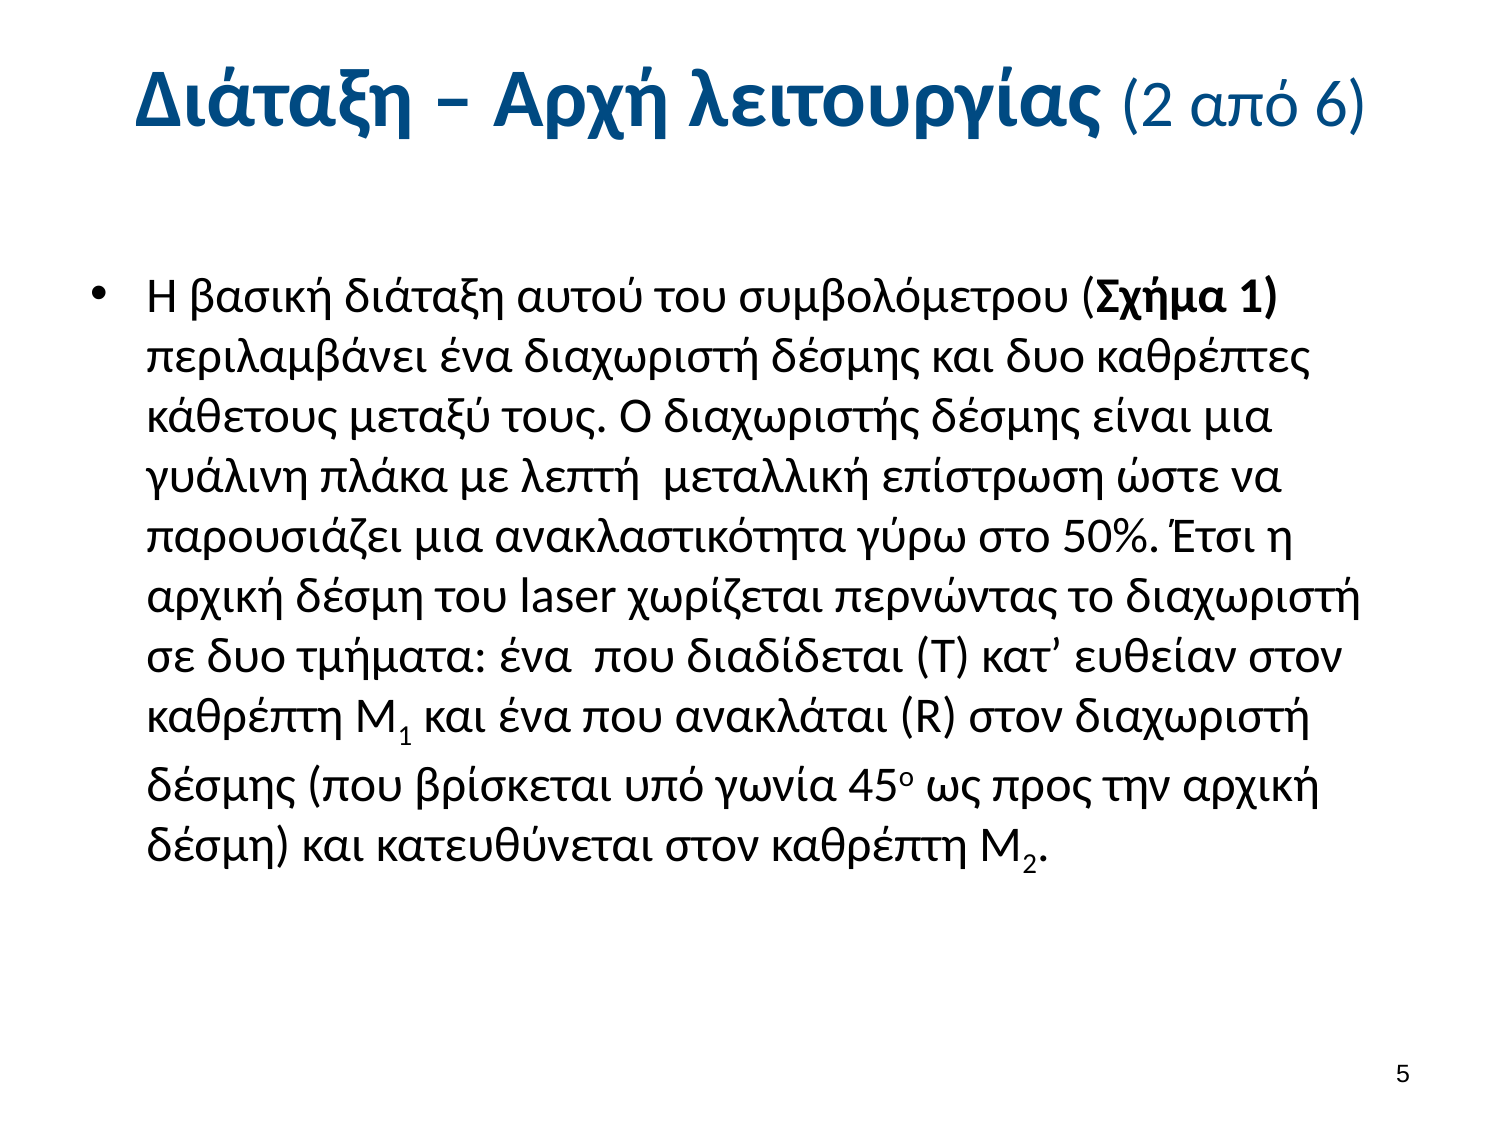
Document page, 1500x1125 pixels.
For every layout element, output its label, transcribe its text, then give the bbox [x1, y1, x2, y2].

list Η βασική διάταξη αυτού του συμβολόμετρου (Σχήμα 1) περιλαμβάνει ένα διαχωριστή δέσμης και δυο καθρέπτες κάθετους μεταξύ τους. Ο διαχωριστής δέσμης είναι μια γυάλινη πλάκα με λεπτή μεταλλική επίστρωση ώστε να παρουσιάζει μια ανακλαστικότητα γύρω στο 50%. Έτσι η αρχική δέσμη του laser χωρίζεται περνώντας το διαχωριστή σε δυο τμήματα: ένα που διαδίδεται (T) κατ’ ευθείαν στον καθρέπτη Μ1 και ένα που ανακλάται (R) στον διαχωριστή δέσμης (που βρίσκεται υπό γωνία 45ο ως προς την αρχική δέσμη) και κατευθύνεται στον καθρέπτη Μ2. [75, 255, 1425, 1024]
title Διάταξη – Αρχή λειτουργίας (2 από 6) [76, 19, 1427, 169]
slide_number 4 [1074, 1042, 1425, 1103]
